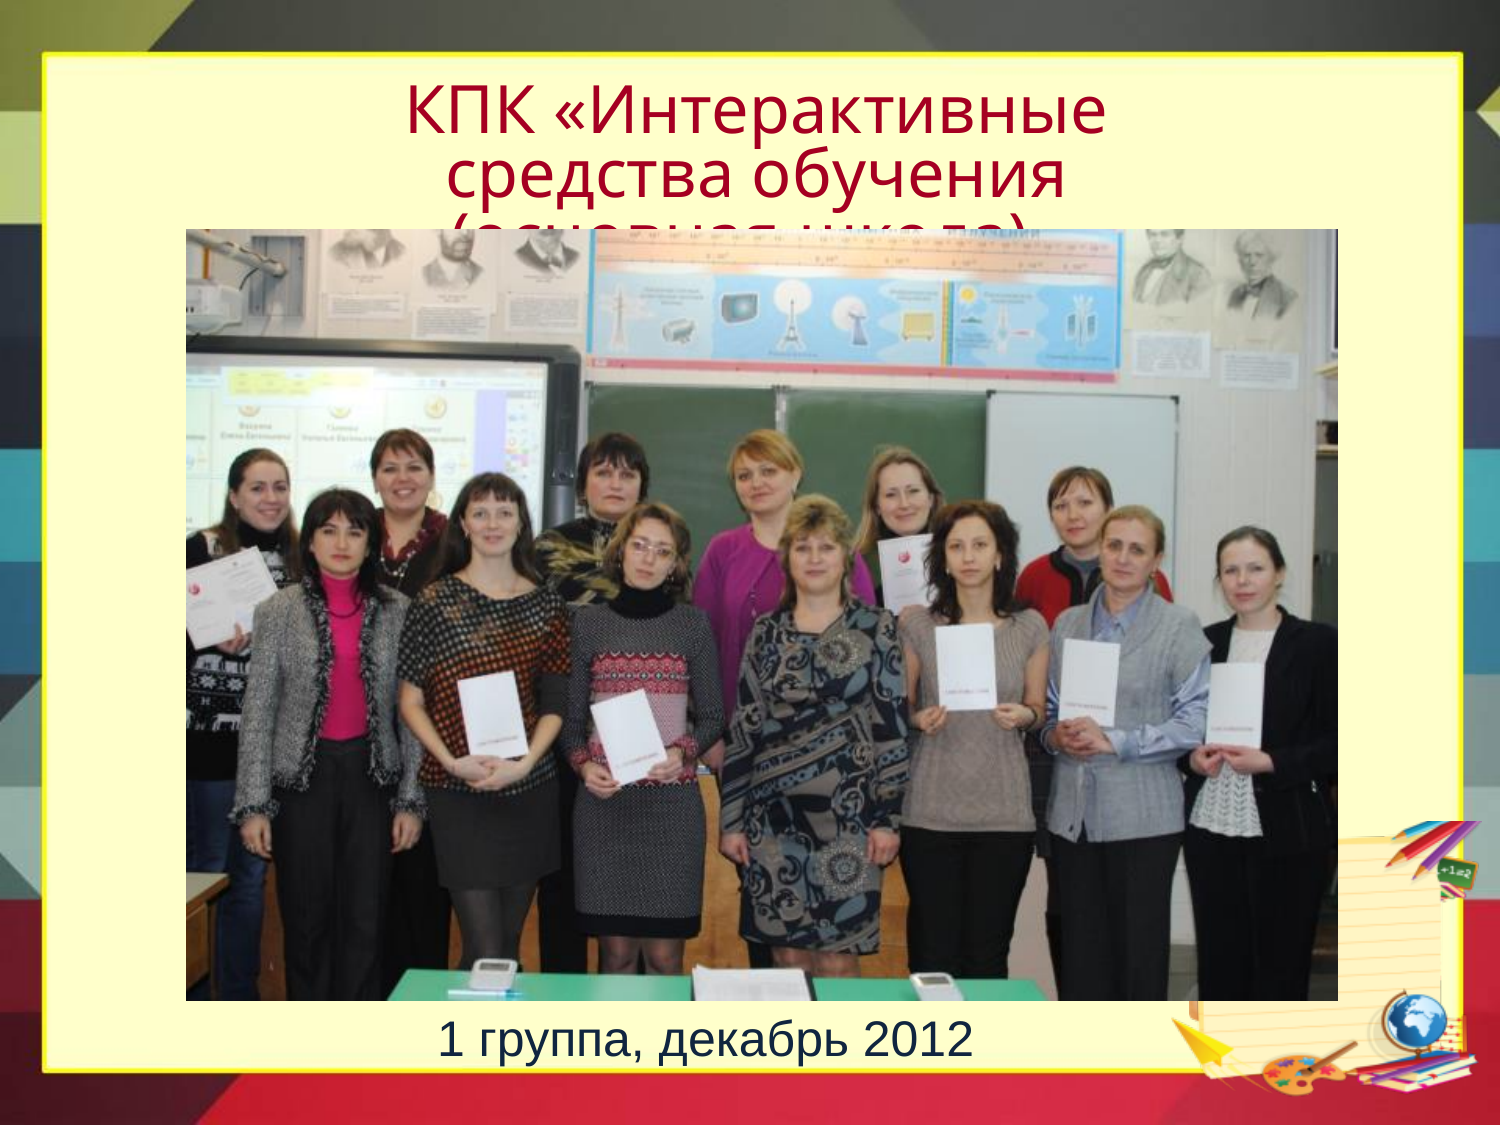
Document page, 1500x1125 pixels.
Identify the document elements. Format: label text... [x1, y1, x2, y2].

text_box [1171, 820, 1482, 1098]
text_box 1 группа, декабрь 2012 [422, 1010, 990, 1075]
text_box КПК «Интерактивные средства обучения (основная школа)» [293, 75, 1221, 228]
picture [0, 0, 1500, 1125]
